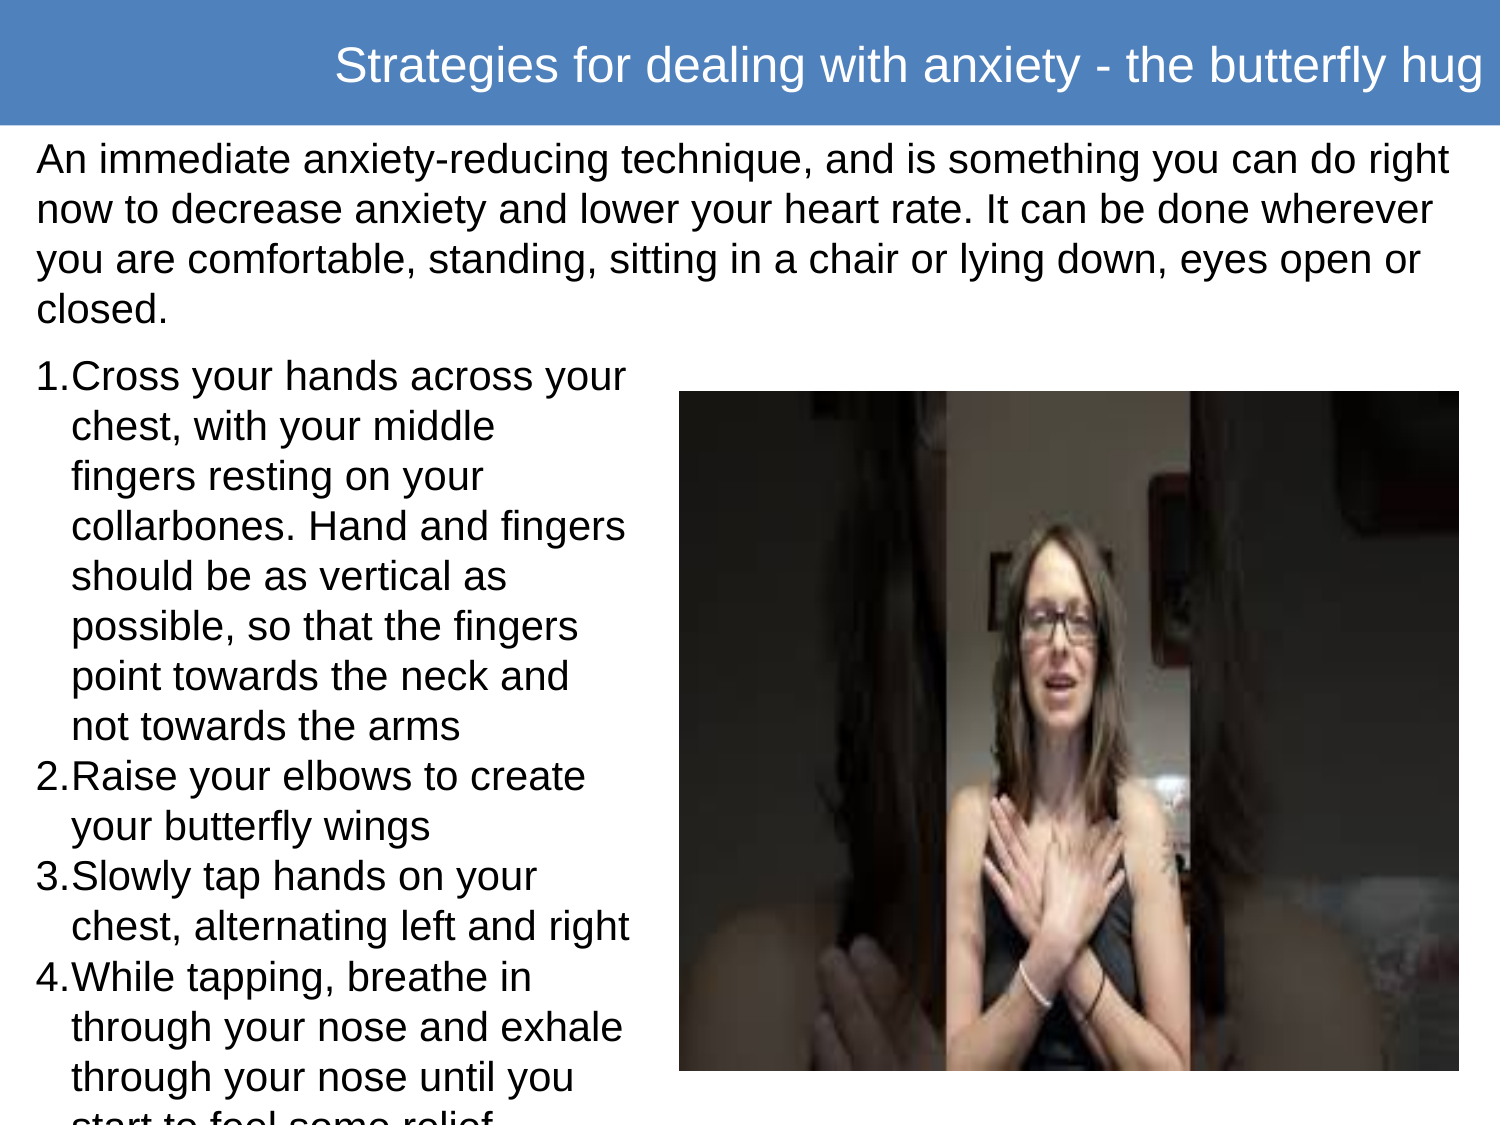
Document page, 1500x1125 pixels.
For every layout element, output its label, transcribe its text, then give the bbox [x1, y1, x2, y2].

picture [678, 390, 1459, 1071]
text_box Cross your hands across your chest, with your middle fingers resting on your collarbones. Hand and fingers should be as vertical as possible, so that the fingers point towards the neck and not towards the arms Raise your elbows to create your butterfly wings Slowly tap hands on your chest, alternating left and right While tapping, breathe in through your nose and exhale through your nose until you start to feel some relief. [20, 341, 647, 1125]
text_box An immediate anxiety-reducing technique, and is something you can do right now to decrease anxiety and lower your heart rate. It can be done wherever you are comfortable, standing, sitting in a chair or lying down, eyes open or closed. [21, 128, 1500, 340]
text_box Strategies for dealing with anxiety - the butterfly hug [0, 0, 1500, 128]
